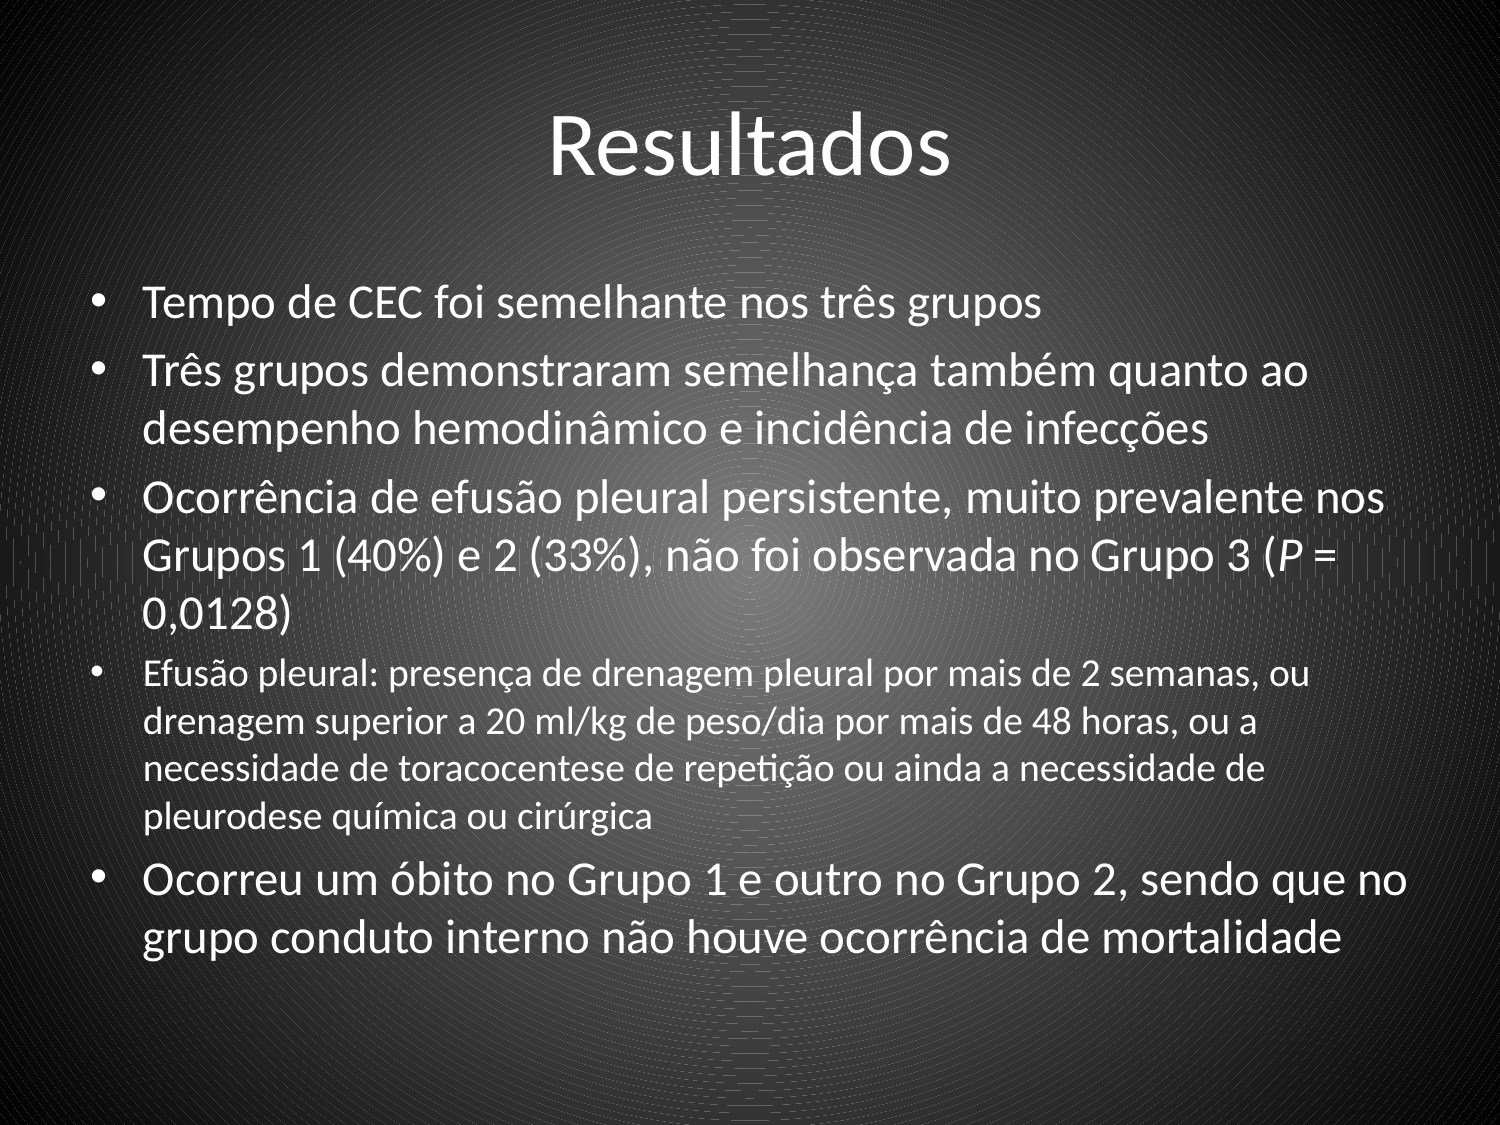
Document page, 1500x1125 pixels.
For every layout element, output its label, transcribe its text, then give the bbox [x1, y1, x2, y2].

list Tempo de CEC foi semelhante nos três grupos Três grupos demonstraram semelhança também quanto ao desempenho hemodinâmico e incidência de infecções Ocorrência de efusão pleural persistente, muito prevalente nos Grupos 1 (40%) e 2 (33%), não foi observada no Grupo 3 (P = 0,0128) Efusão pleural: presença de drenagem pleural por mais de 2 semanas, ou drenagem superior a 20 ml/kg de peso/dia por mais de 48 horas, ou a necessidade de toracocentese de repetição ou ainda a necessidade de pleurodese química ou cirúrgica Ocorreu um óbito no Grupo 1 e outro no Grupo 2, sendo que no grupo conduto interno não houve ocorrência de mortalidade [75, 262, 1425, 1005]
title Resultados [75, 45, 1425, 233]
